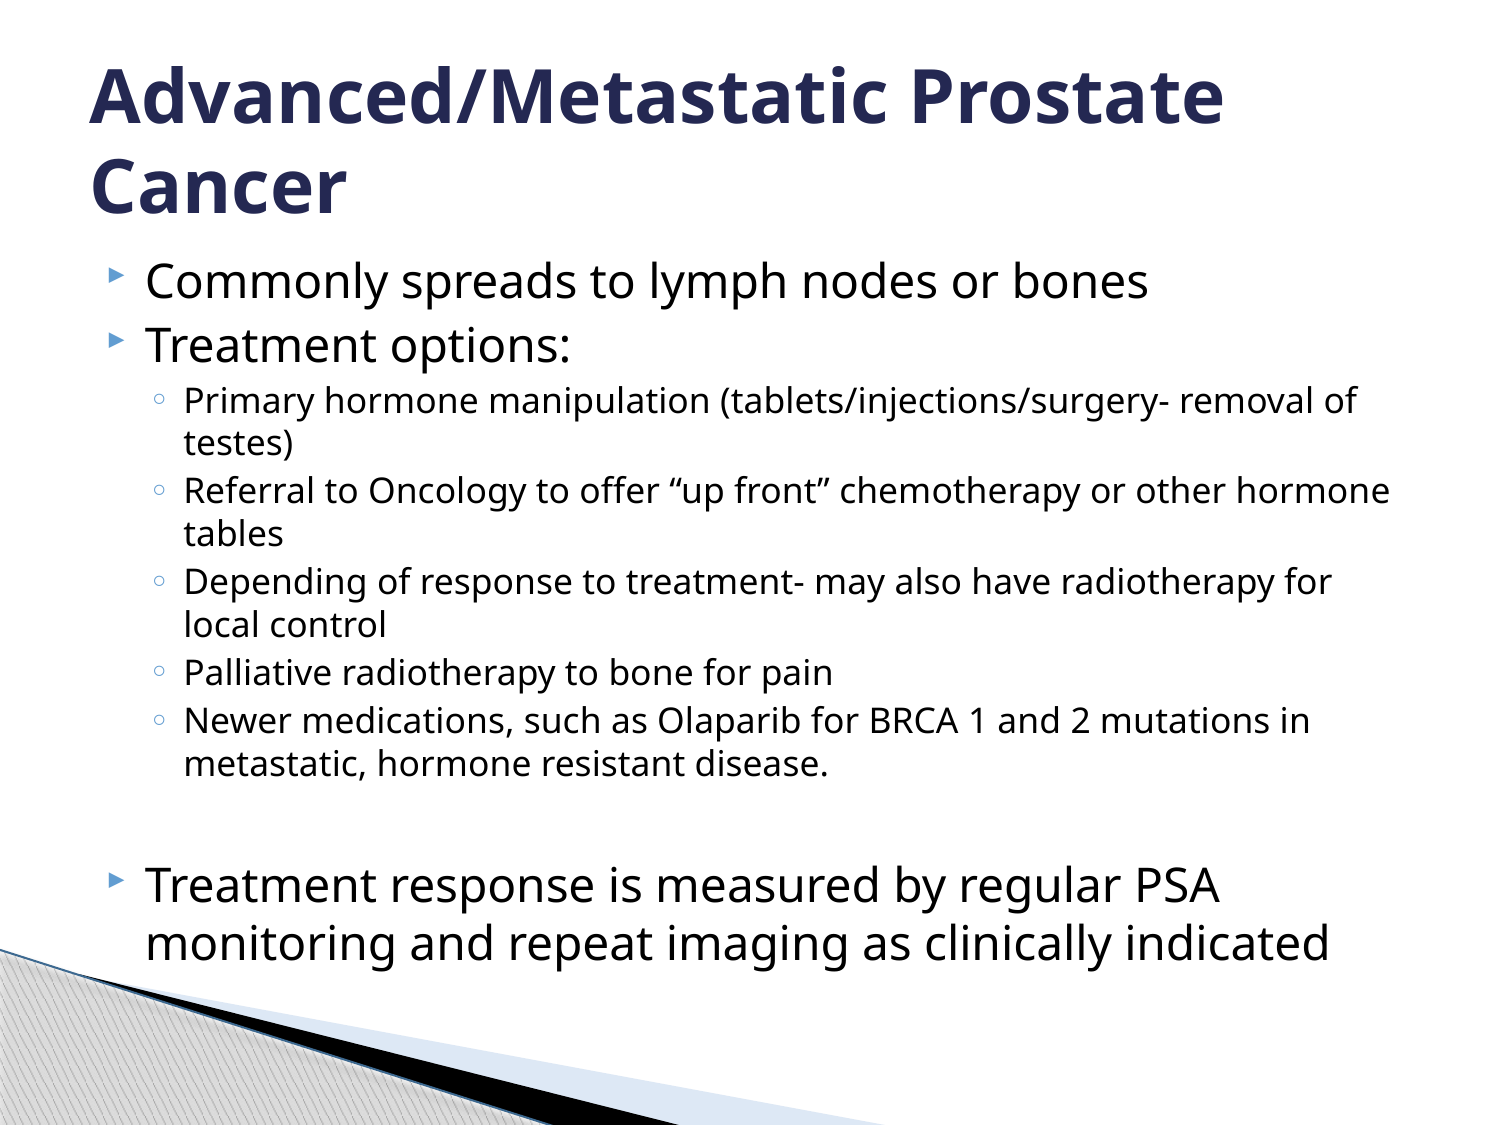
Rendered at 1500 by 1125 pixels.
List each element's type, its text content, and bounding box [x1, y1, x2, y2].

title Advanced/Metastatic Prostate Cancer [75, 45, 1425, 233]
list Commonly spreads to lymph nodes or bones Treatment options: Primary hormone manipulation (tablets/injections/surgery- removal of testes) Referral to Oncology to offer “up front” chemotherapy or other hormone tables Depending of response to treatment- may also have radiotherapy for local control Palliative radiotherapy to bone for pain Newer medications, such as Olaparib for BRCA 1 and 2 mutations in metastatic, hormone resistant disease. Treatment response is measured by regular PSA monitoring and repeat imaging as clinically indicated [75, 243, 1425, 986]
